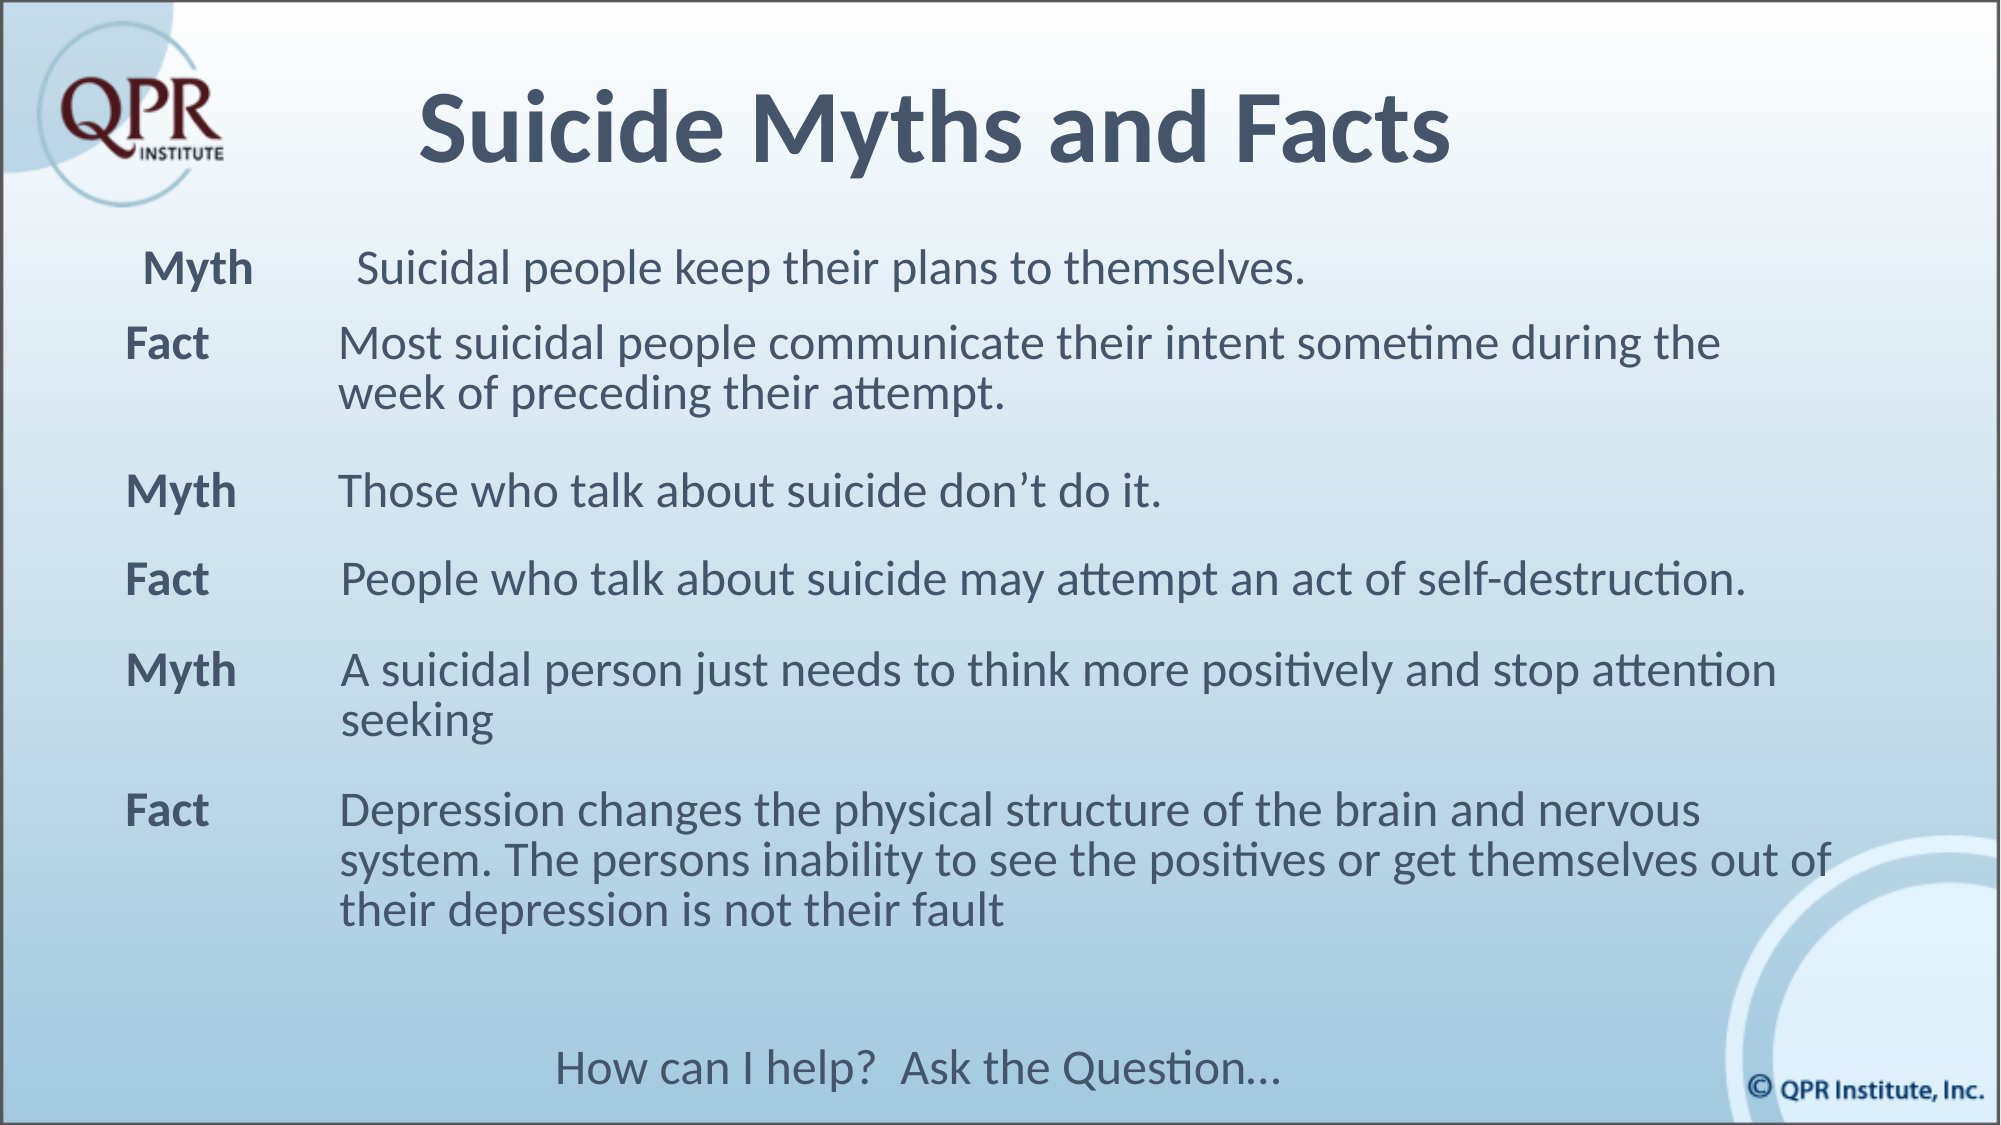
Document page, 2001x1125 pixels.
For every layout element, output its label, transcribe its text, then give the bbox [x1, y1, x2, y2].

picture [0, 0, 2001, 1125]
text_box How can I help? Ask the Question… [540, 1026, 1296, 1102]
table_header People who talk about suicide may attempt an act of self-destruction. [326, 550, 1843, 625]
table_header Myth [110, 462, 323, 537]
table_header Fact [110, 781, 324, 995]
table_header Those who talk about suicide don’t do it. [323, 462, 1843, 537]
table_header A suicidal person just needs to think more positively and stop attention seeking [326, 641, 1843, 776]
table_header Fact [110, 550, 326, 625]
table_header Most suicidal people communicate their intent sometime during the week of preceding their attempt. [323, 315, 1843, 450]
table_header Depression changes the physical structure of the brain and nervous system. The persons inability to see the positives or get themselves out of their depression is not their fault [324, 781, 1877, 995]
table_header Myth [127, 240, 341, 315]
table_header Fact [110, 315, 323, 450]
title Suicide Myths and Facts [403, 20, 1597, 238]
table_header Myth [110, 641, 326, 776]
table_header Suicidal people keep their plans to themselves. [341, 240, 1860, 315]
